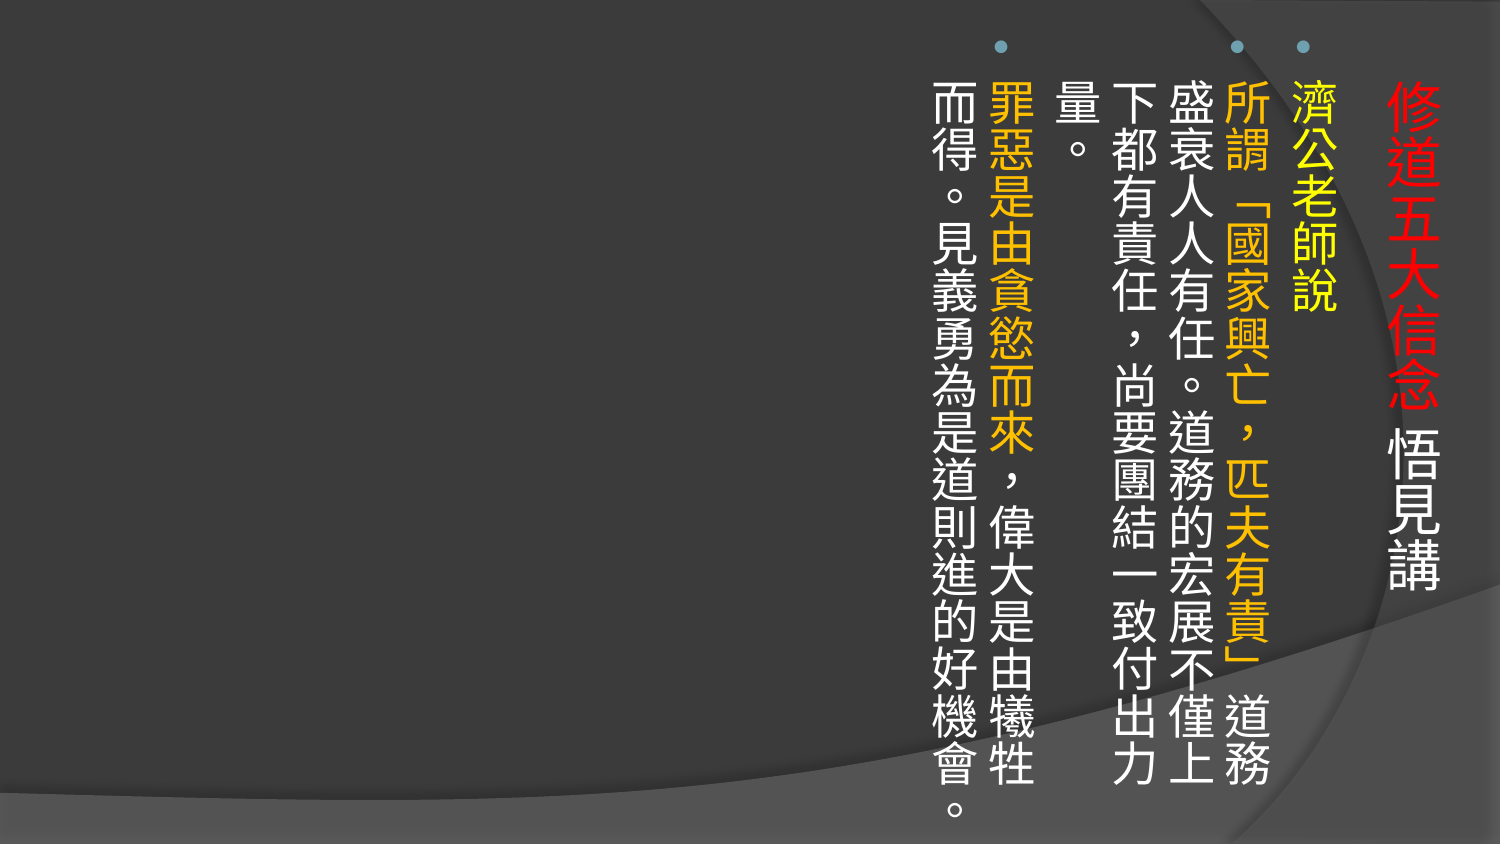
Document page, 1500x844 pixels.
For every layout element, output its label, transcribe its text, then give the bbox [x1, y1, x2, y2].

title 修道五大信念 悟見講 [1353, 43, 1473, 812]
list 濟公老師說 所謂「國家興亡，匹夫有責」道務盛衰人人有任。道務的宏展不僅上下都有責任，尚要團結一致付出力量。 罪惡是由貪慾而來，偉大是由犧牲而得。見義勇為是道則進的好機會。 [29, 20, 1353, 824]
